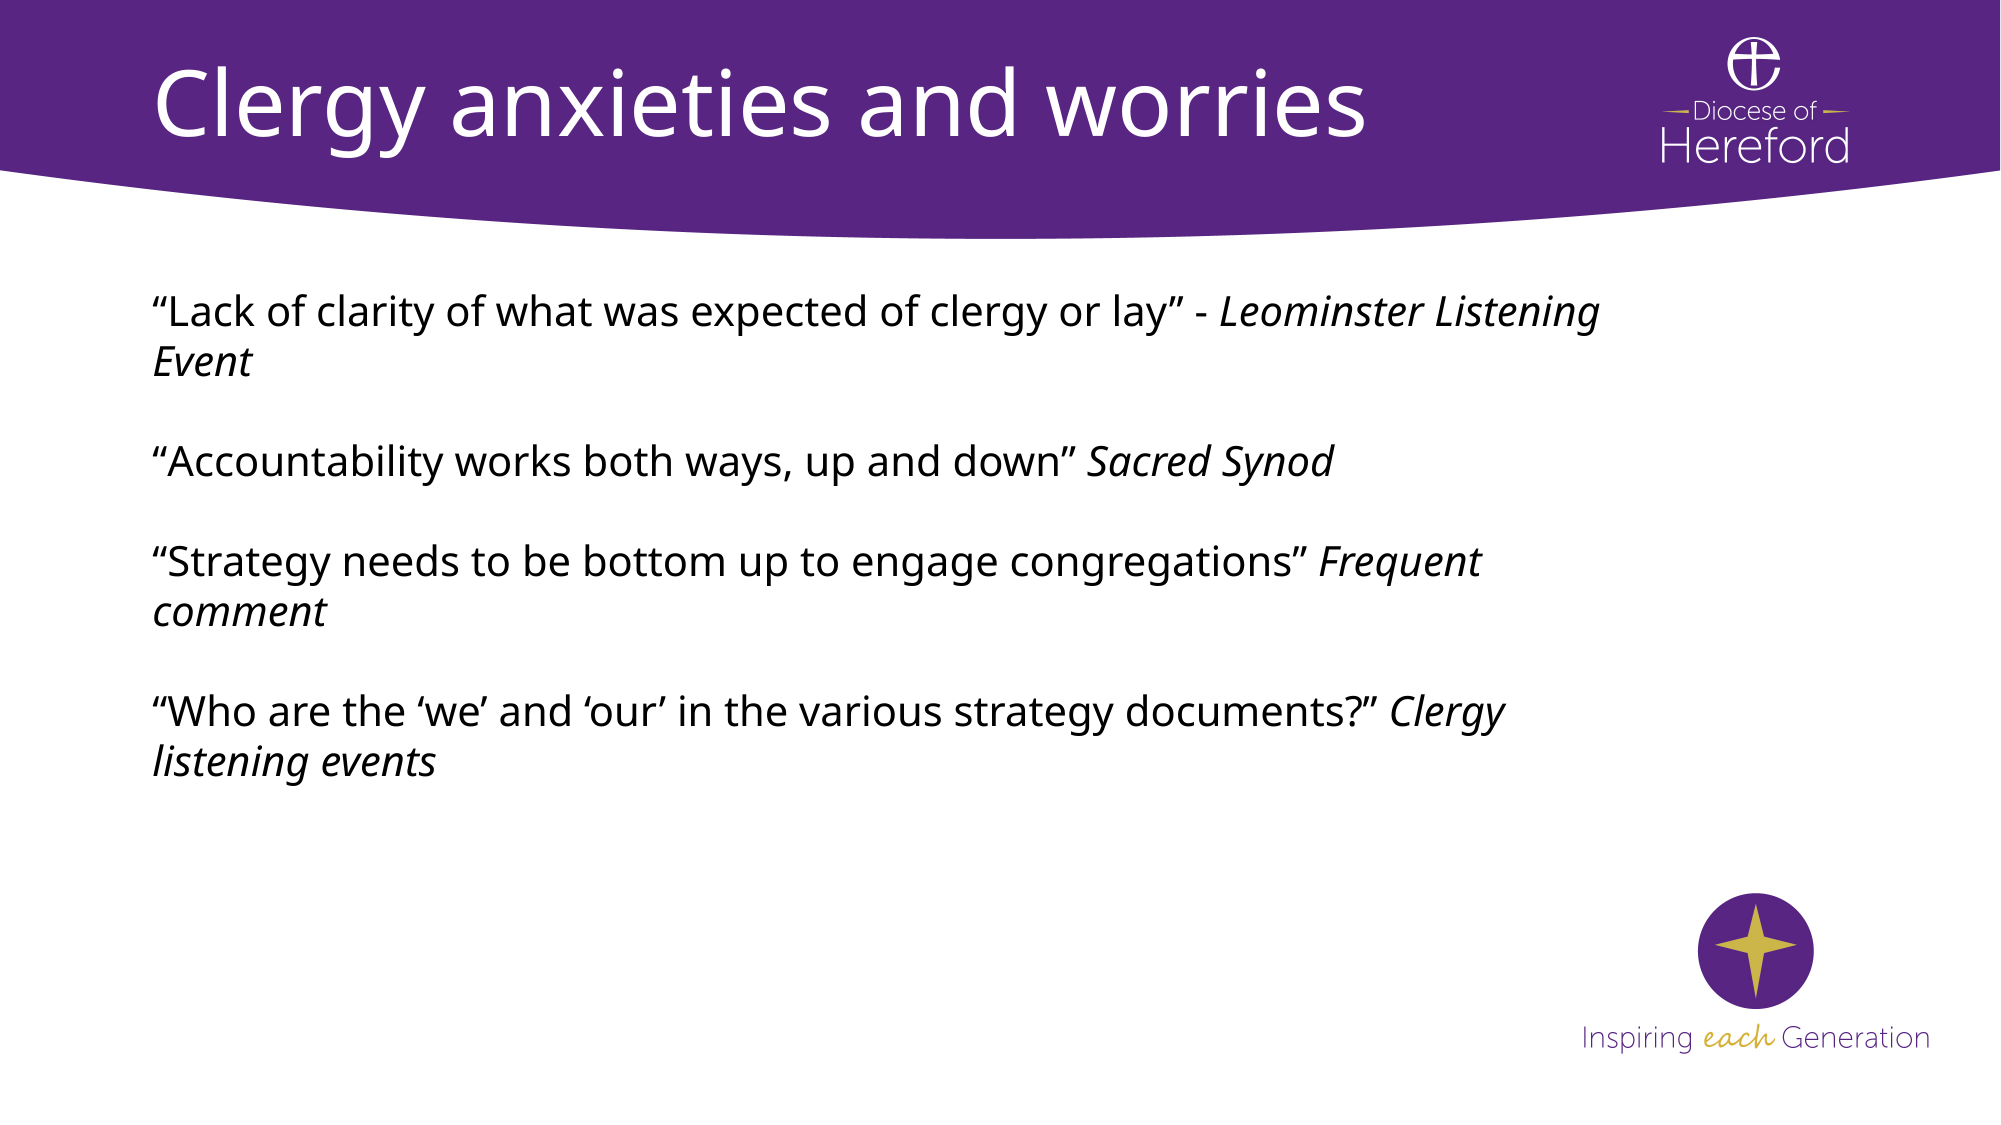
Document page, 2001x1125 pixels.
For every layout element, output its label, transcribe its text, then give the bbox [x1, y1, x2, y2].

text_box “Lack of clarity of what was expected of clergy or lay” - Leominster Listening Event “Accountability works both ways, up and down” Sacred Synod “Strategy needs to be bottom up to engage congregations” Frequent comment “Who are the ‘we’ and ‘our’ in the various strategy documents?” Clergy listening events [137, 277, 1679, 793]
title Clergy anxieties and worries [137, 8, 1863, 206]
picture [0, 0, 2001, 1125]
